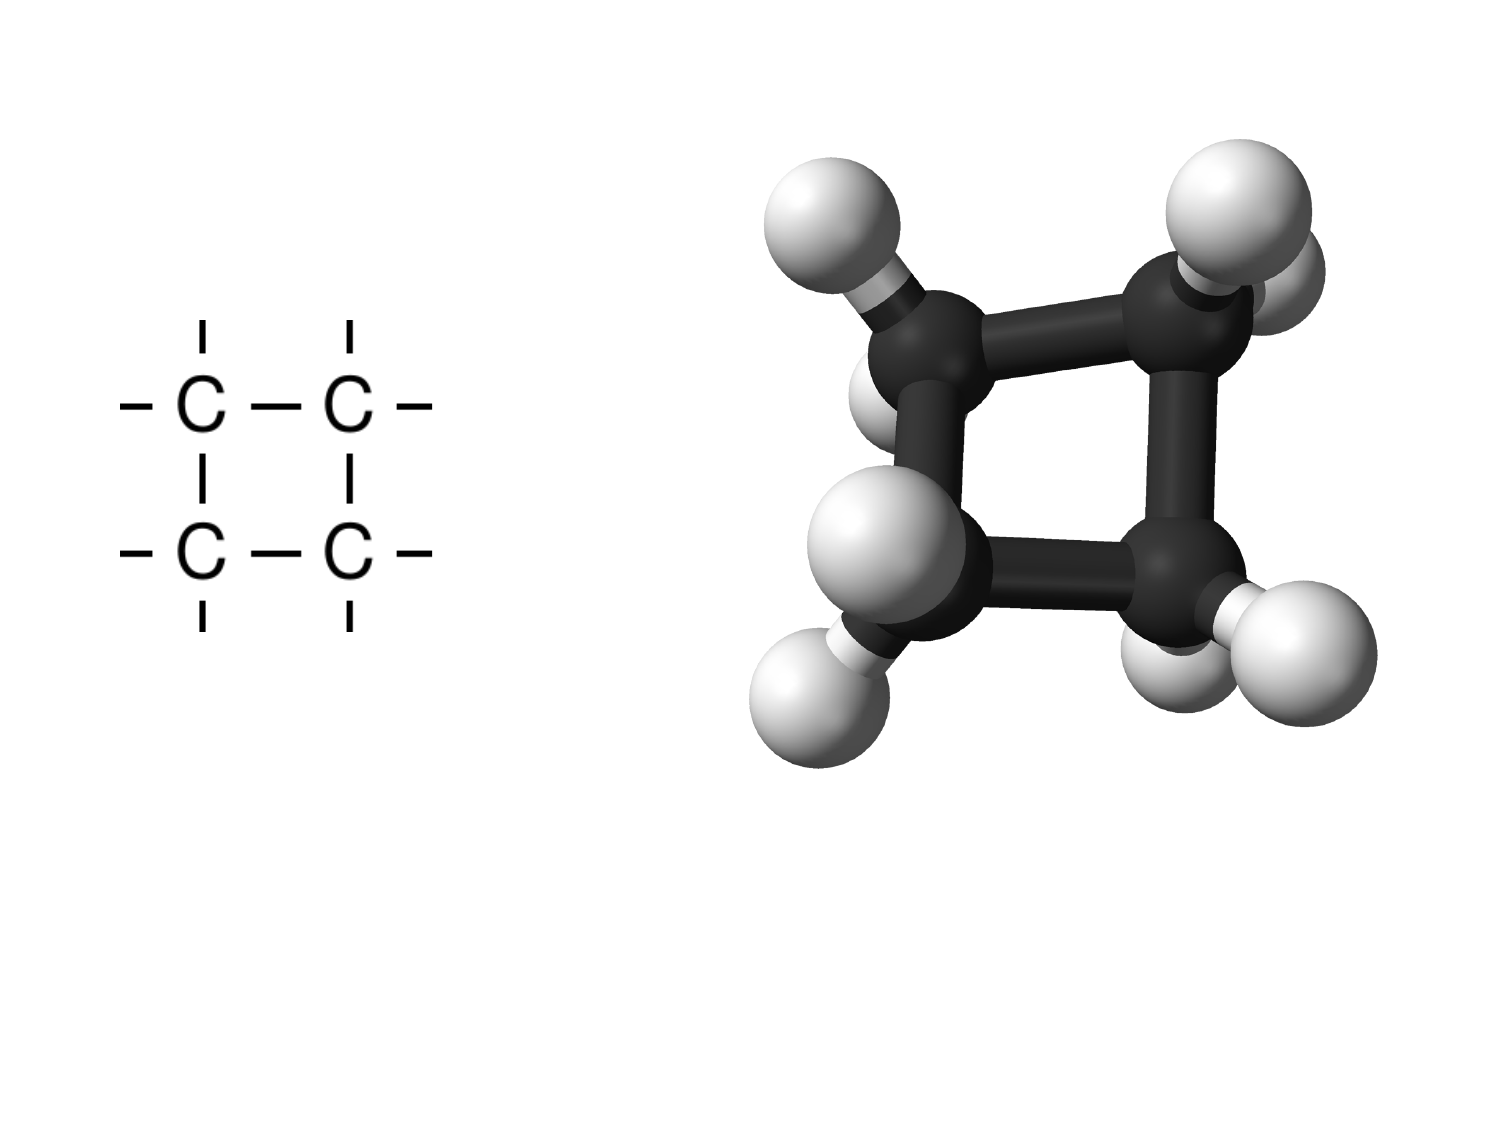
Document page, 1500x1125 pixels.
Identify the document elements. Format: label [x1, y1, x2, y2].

picture [119, 320, 433, 632]
picture [717, 107, 1409, 800]
